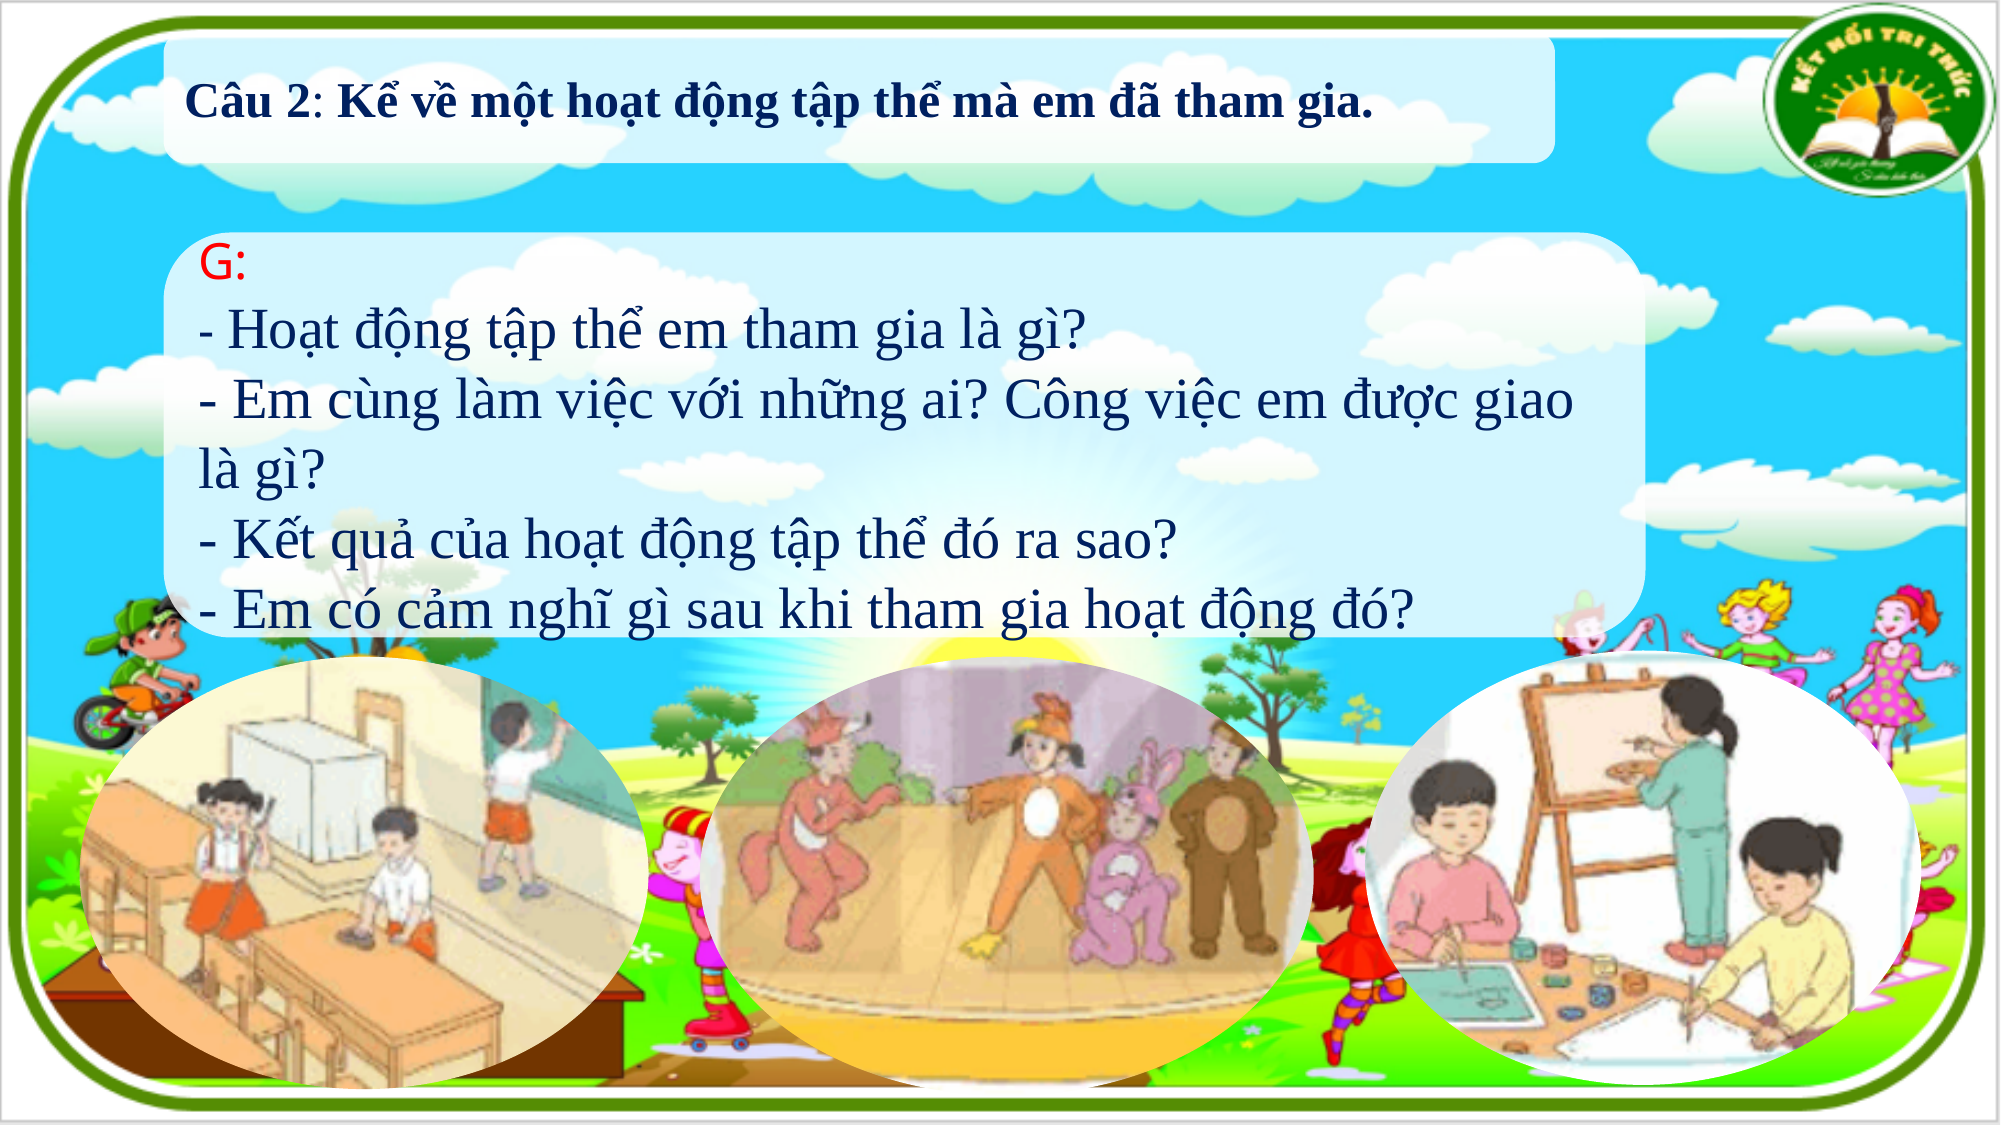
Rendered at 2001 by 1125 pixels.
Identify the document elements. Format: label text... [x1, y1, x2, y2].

text_box Câu 2: Kể về một hoạt động tập thể mà em đã tham gia. [162, 29, 1557, 165]
text_box G: - Hoạt động tập thể em tham gia là gì? - Em cùng làm việc với những ai? Công việc em được giao là gì? - Kết quả của hoạt động tập thể đó ra sao? - Em có cảm nghĩ gì sau khi tham gia hoạt động đó? [162, 231, 1647, 639]
picture [0, 0, 2001, 1125]
